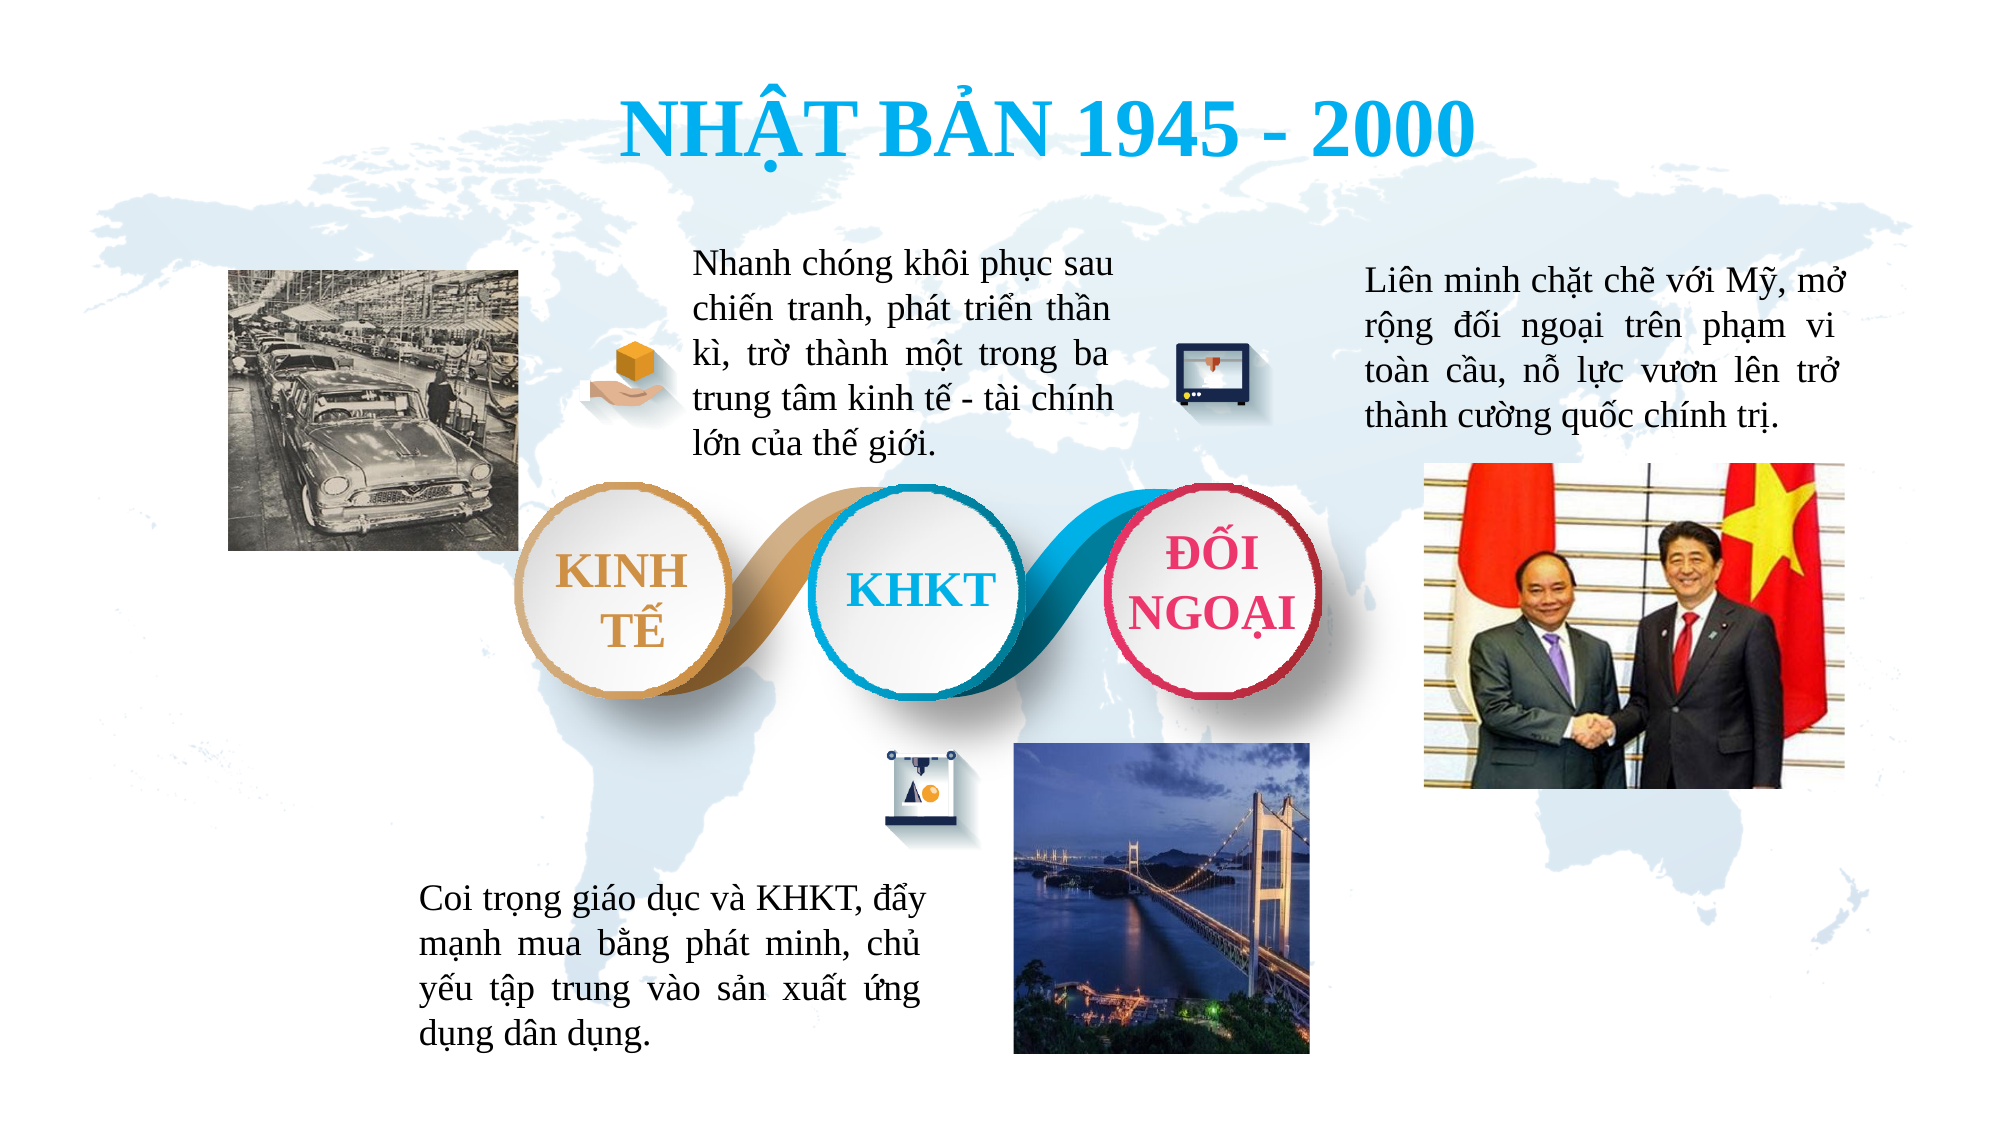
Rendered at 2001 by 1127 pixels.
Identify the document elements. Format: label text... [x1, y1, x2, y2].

title NHẬT BẢN 1945 - 2000 [617, 71, 1482, 114]
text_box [82, 115, 1916, 1028]
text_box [227, 269, 1845, 1054]
